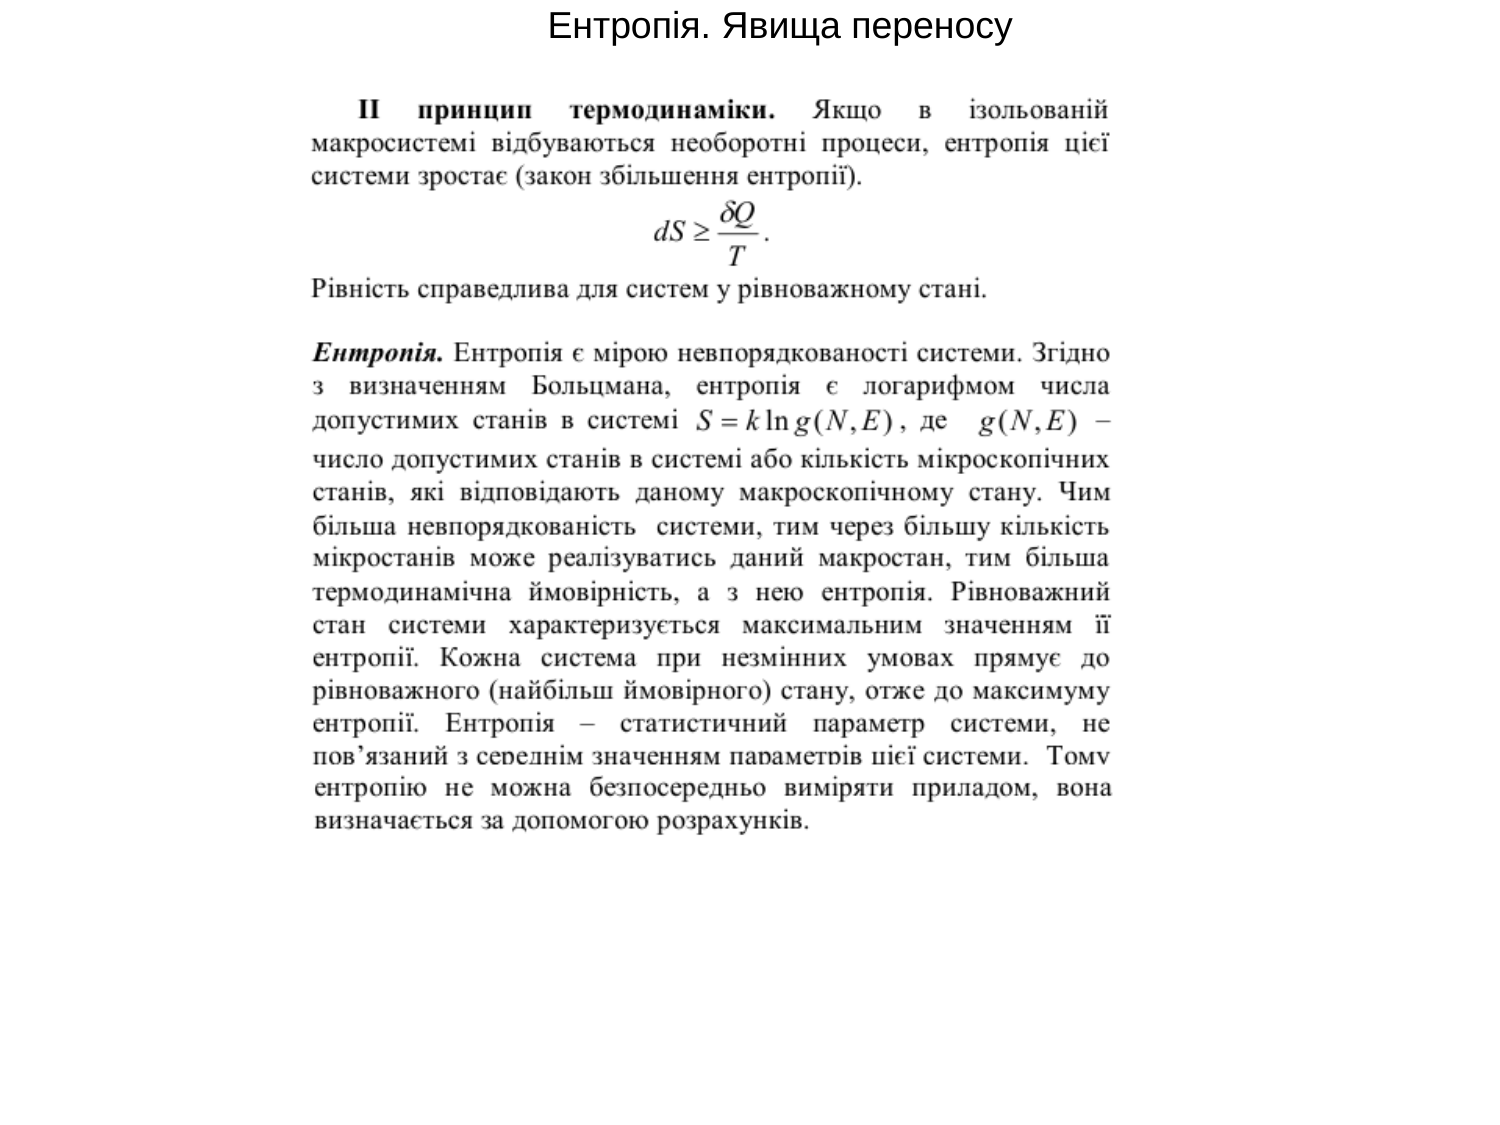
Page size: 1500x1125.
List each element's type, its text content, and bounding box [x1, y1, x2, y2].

picture [289, 337, 1131, 847]
text_box Ентропія. Явища переносу [105, 2, 1456, 73]
picture [289, 95, 1131, 310]
